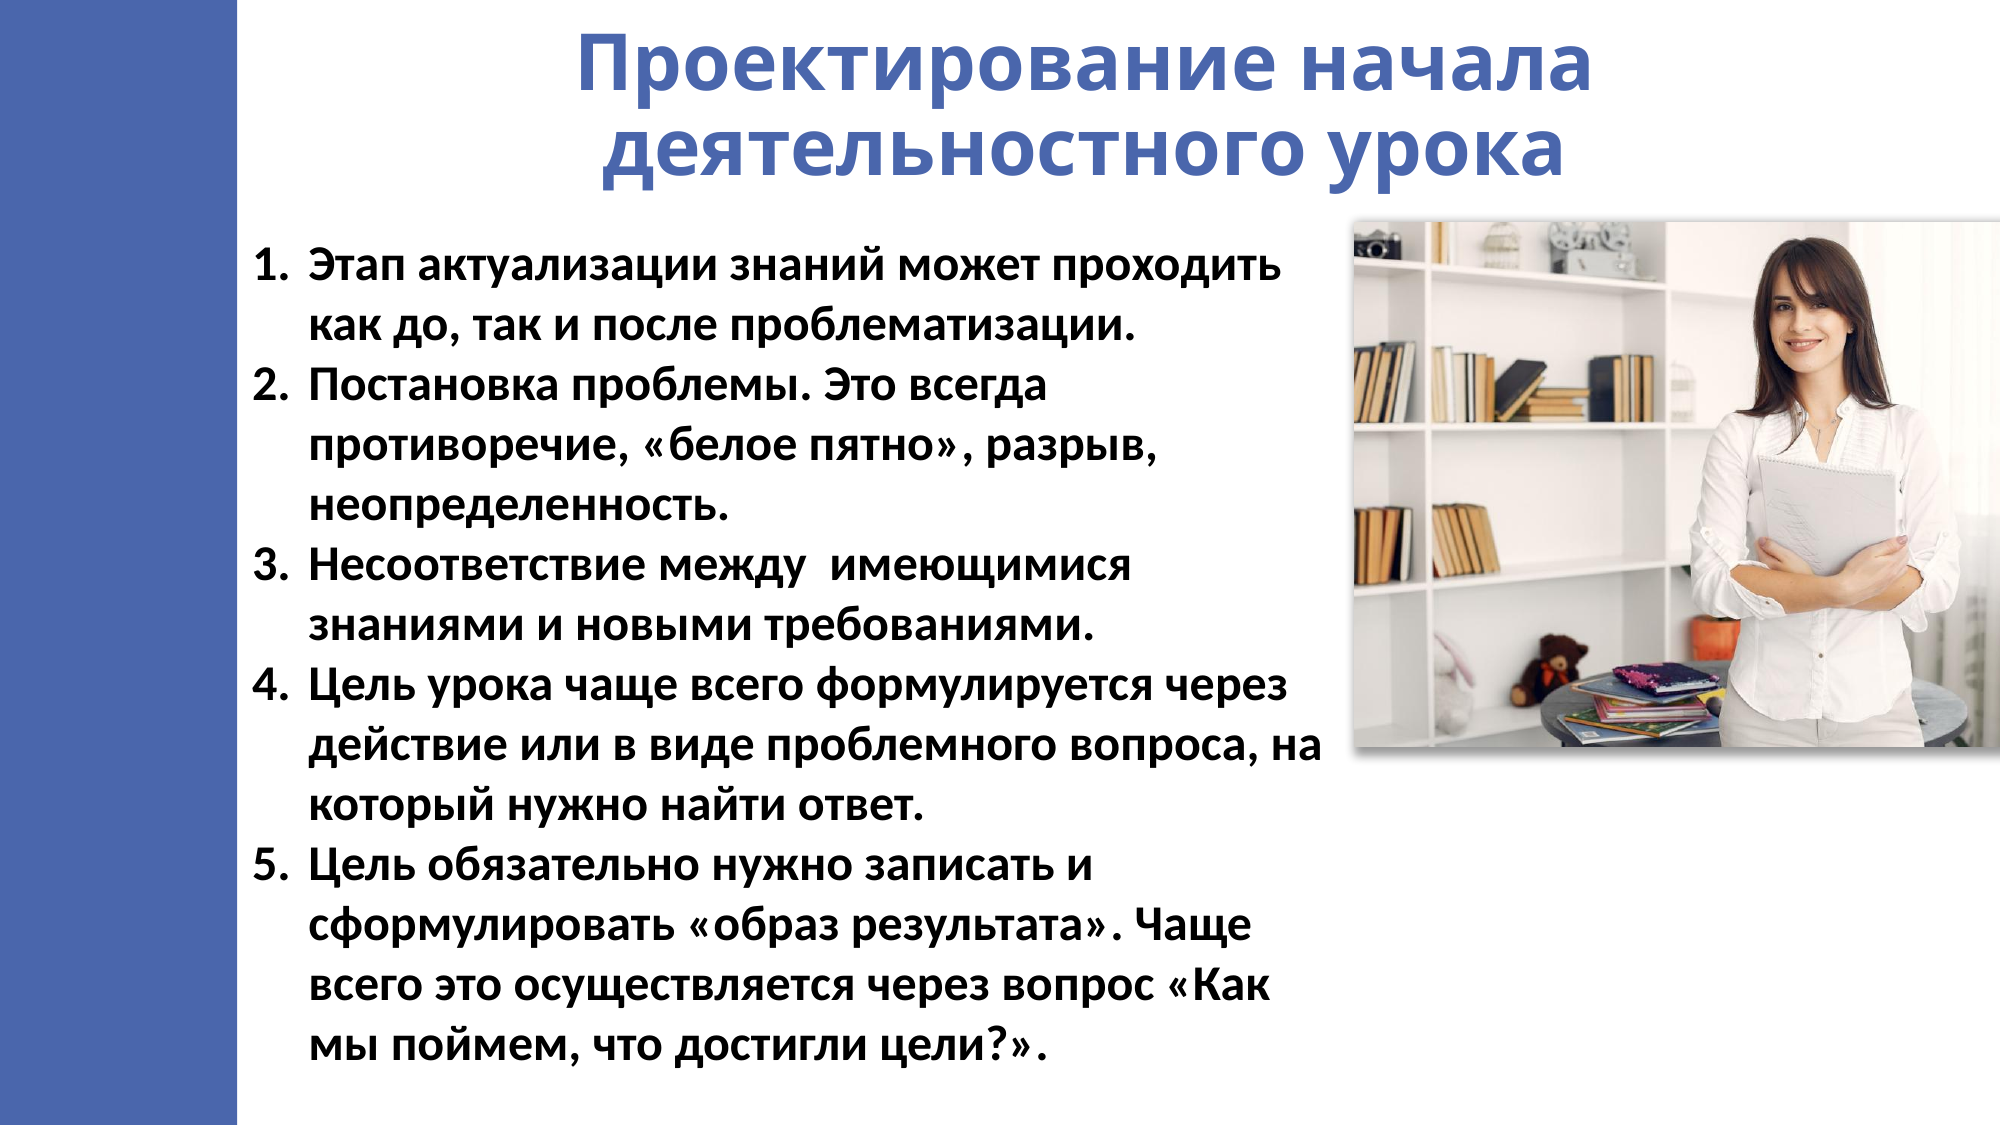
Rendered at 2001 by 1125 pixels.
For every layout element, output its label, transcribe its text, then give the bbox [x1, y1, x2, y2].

text_box [0, 0, 238, 1125]
text_box Этап актуализации знаний может проходить как до, так и после проблематизации. Постановка проблемы. Это всегда противоречие, «белое пятно», разрыв, неопределенность. Несоответствие между имеющимися знаниями и новыми требованиями. Цель урока чаще всего формулируется через действие или в виде проблемного вопроса, на который нужно найти ответ. Цель обязательно нужно записать и сформулировать «образ результата». Чаще всего это осуществляется через вопрос «Как мы поймем, что достигли цели?». [237, 222, 1362, 1123]
picture [1354, 222, 2000, 748]
title Проектирование начала деятельностного урока [257, 13, 1913, 202]
